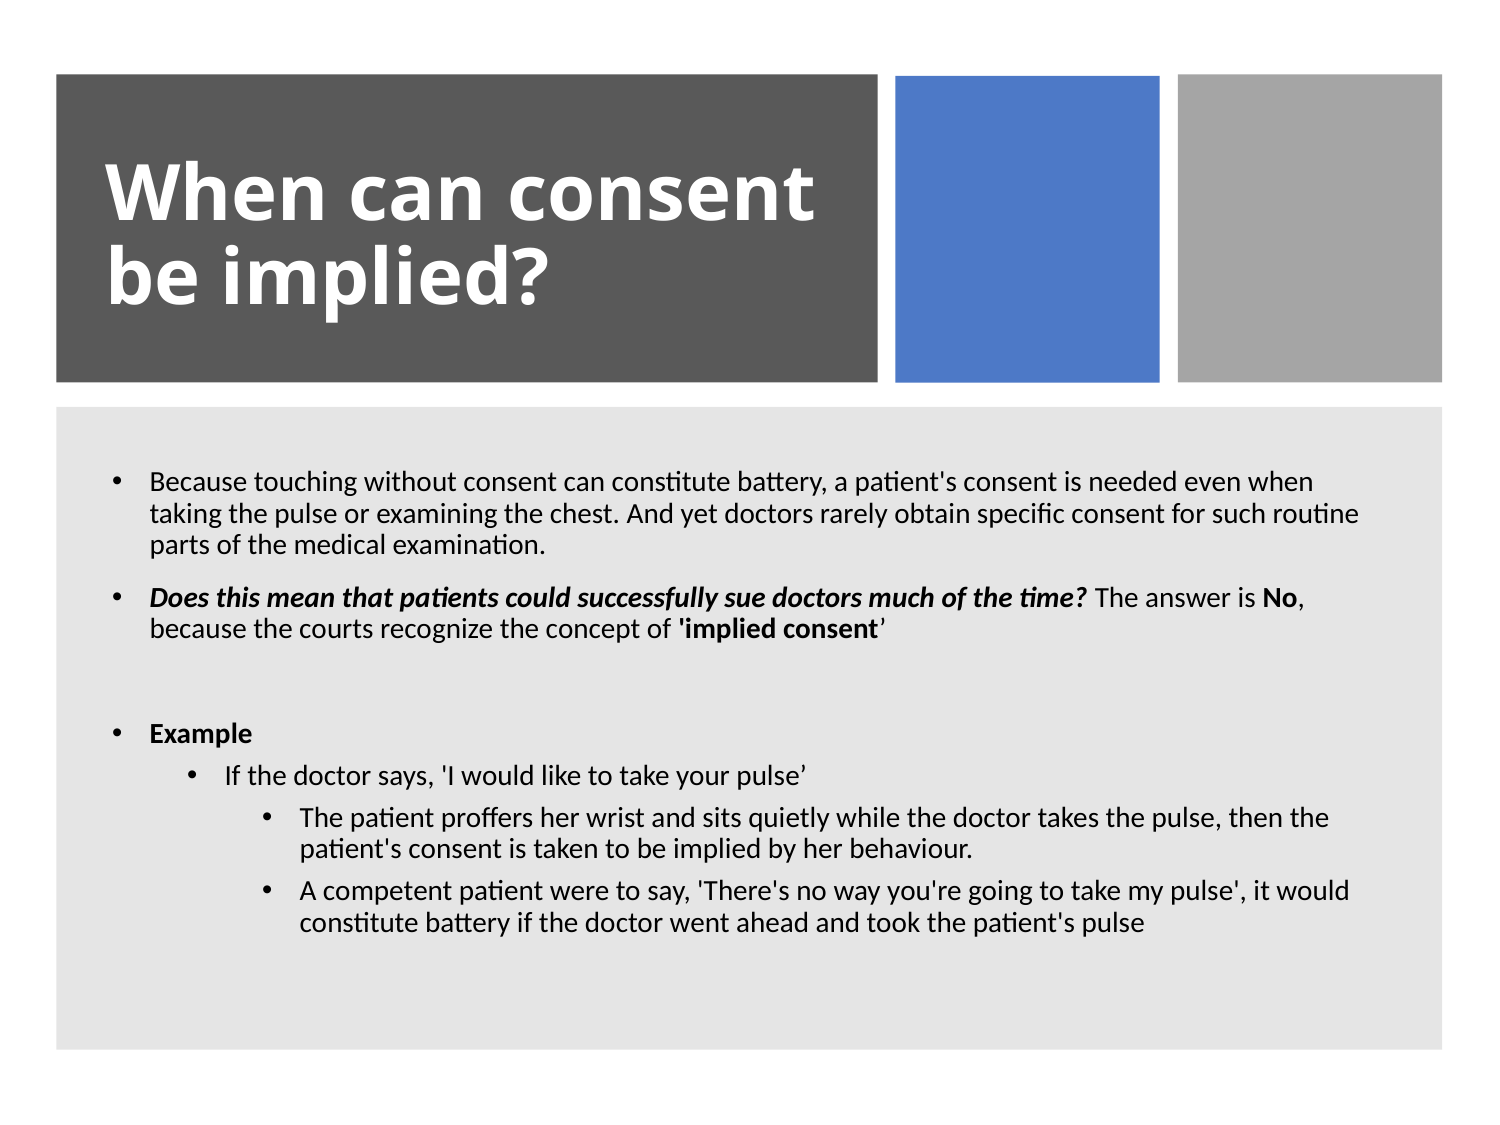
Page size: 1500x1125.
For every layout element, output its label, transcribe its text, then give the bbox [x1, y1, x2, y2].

title When can consent be implied? [90, 120, 840, 354]
text_box [894, 75, 1161, 384]
text_box [55, 406, 1443, 1051]
list Because touching without consent can constitute battery, a patient's consent is needed even when taking the pulse or examining the chest. And yet doctors rarely obtain specific consent for such routine parts of the medical examination. Does this mean that patients could successfully sue doctors much of the time? The answer is No, because the courts recognize the concept of 'implied consent’ Example If the doctor says, 'I would like to take your pulse’ The patient proffers her wrist and sits quietly while the doctor takes the pulse, then the patient's consent is taken to be implied by her behaviour. A competent patient were to say, 'There's no way you're going to take my pulse', it would constitute battery if the doctor went ahead and took the patient's pulse [97, 459, 1401, 998]
text_box [55, 73, 879, 383]
text_box [1177, 73, 1443, 383]
